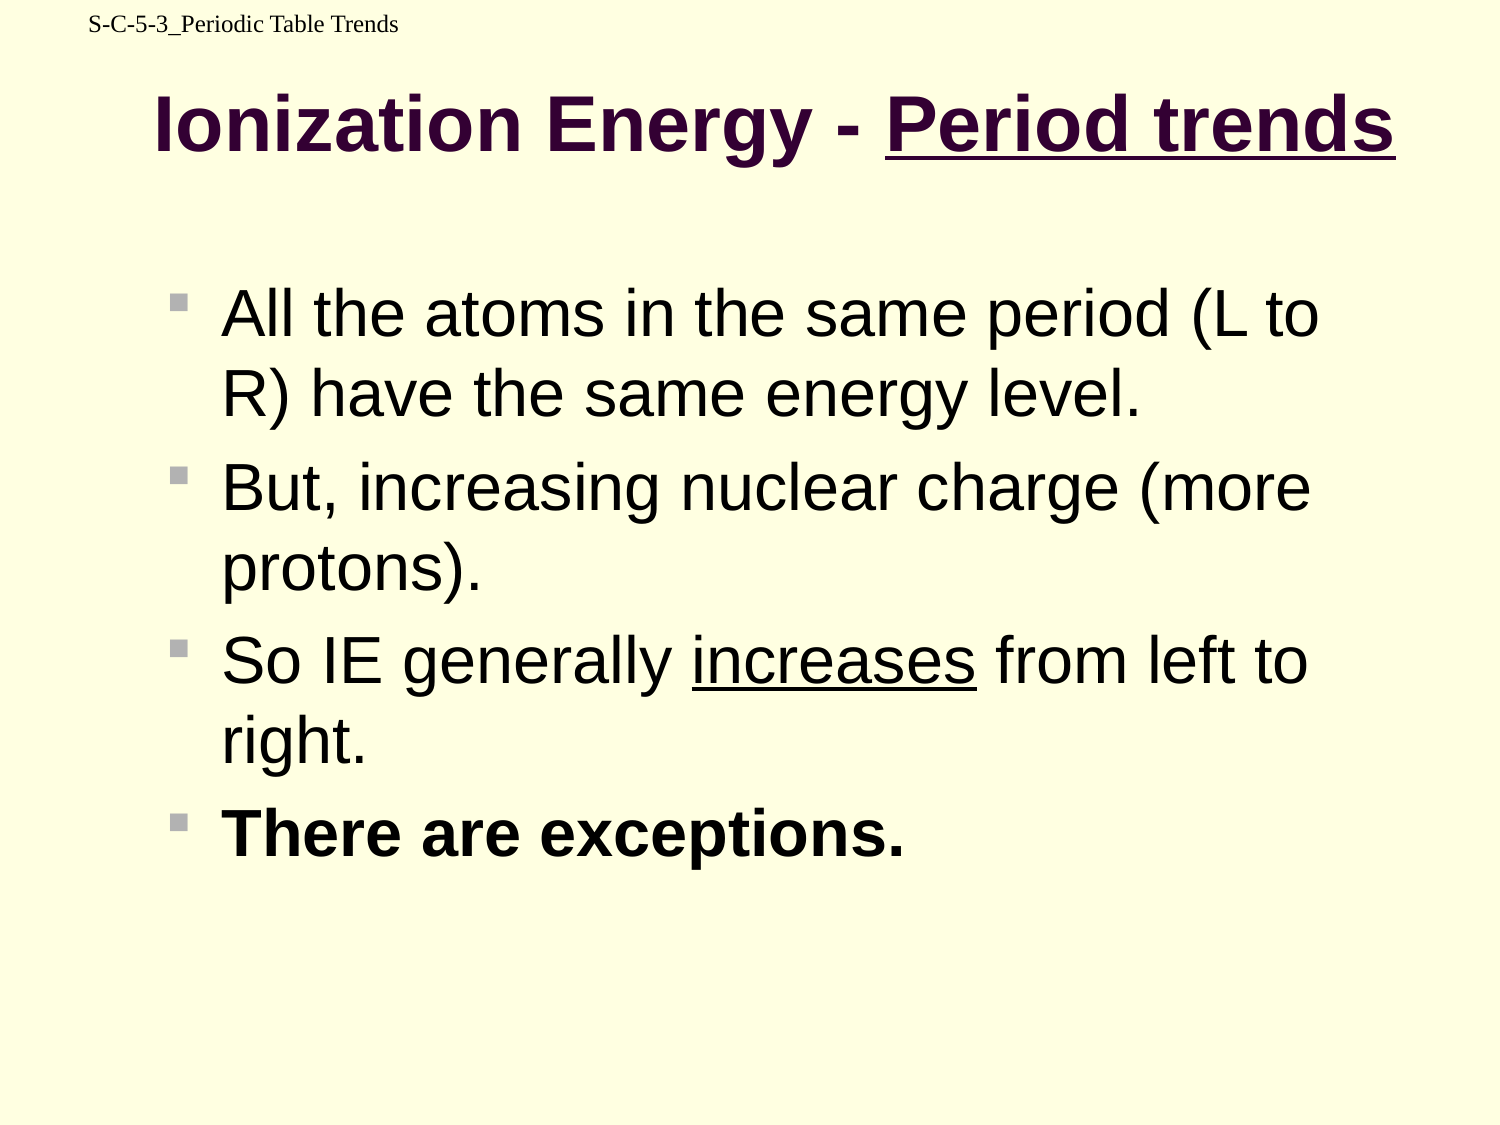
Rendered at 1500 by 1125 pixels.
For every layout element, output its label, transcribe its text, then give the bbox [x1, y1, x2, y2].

title Ionization Energy - Period trends [99, 37, 1451, 176]
list All the atoms in the same period (L to R) have the same energy level. But, increasing nuclear charge (more protons). So IE generally increases from left to right. There are exceptions. [149, 262, 1426, 1006]
footer S-C-5-3_Periodic Table Trends [0, 0, 488, 76]
